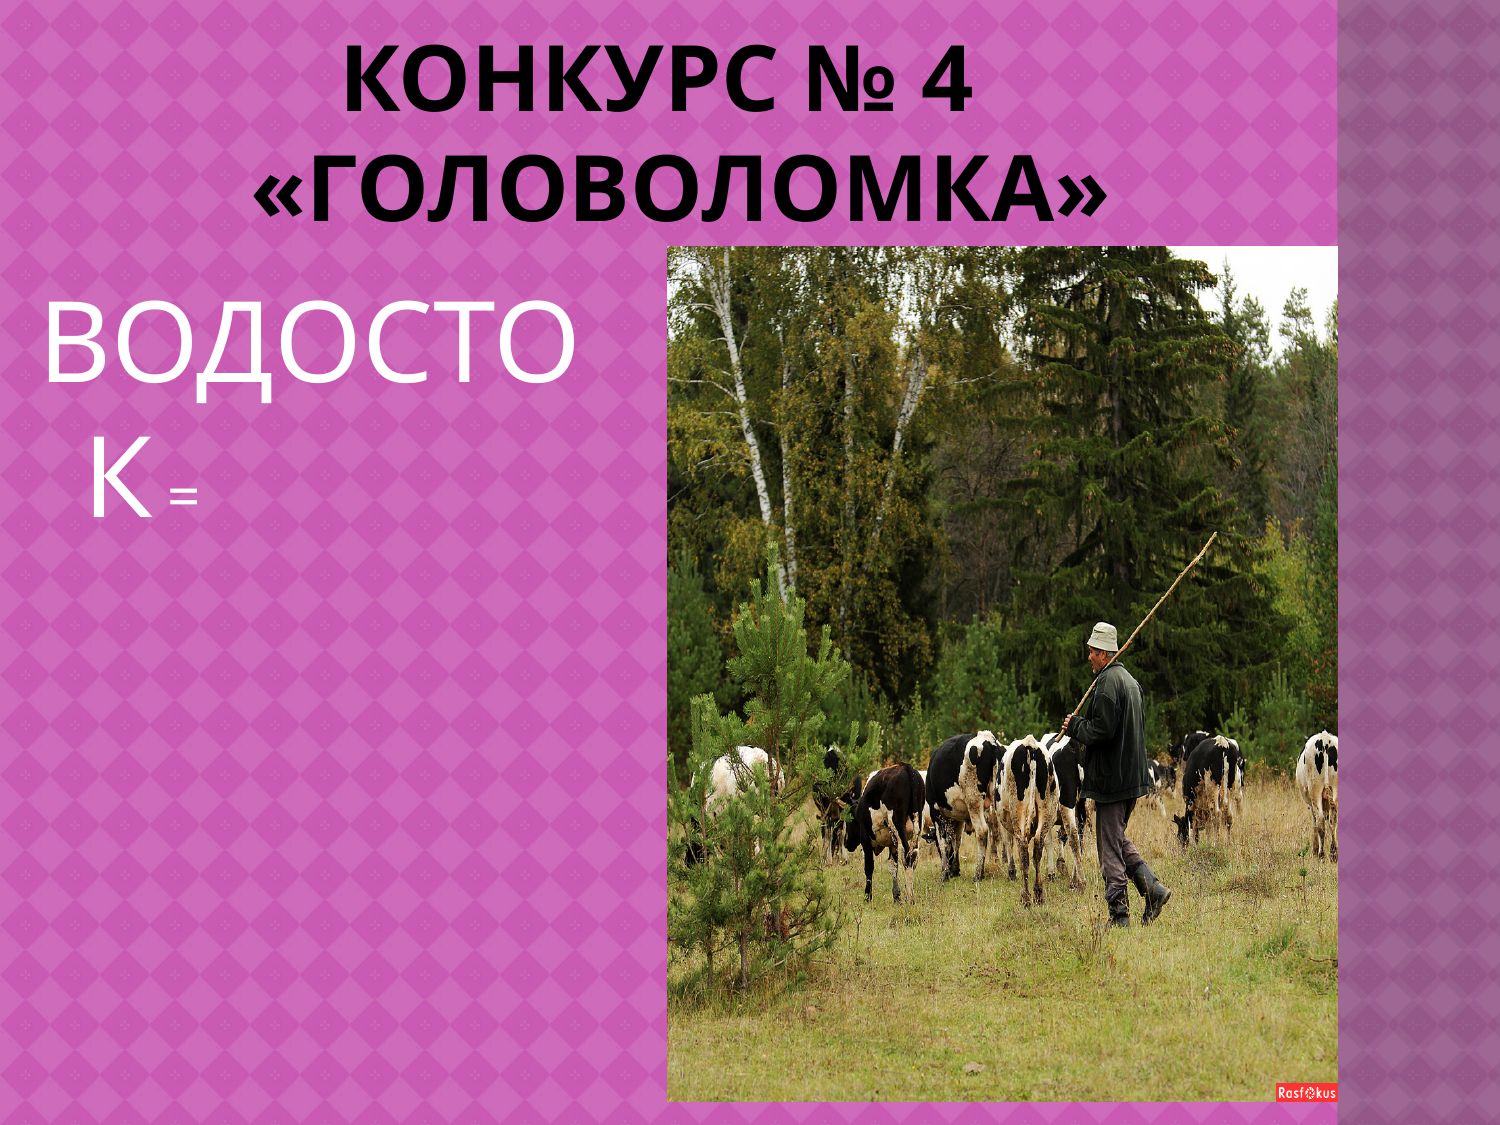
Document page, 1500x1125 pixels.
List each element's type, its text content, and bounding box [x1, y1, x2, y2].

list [667, 245, 1339, 1102]
list ВОДОСТОК = [23, 262, 653, 1005]
title Конкурс № 4 «Головоломка» [75, 52, 1263, 240]
